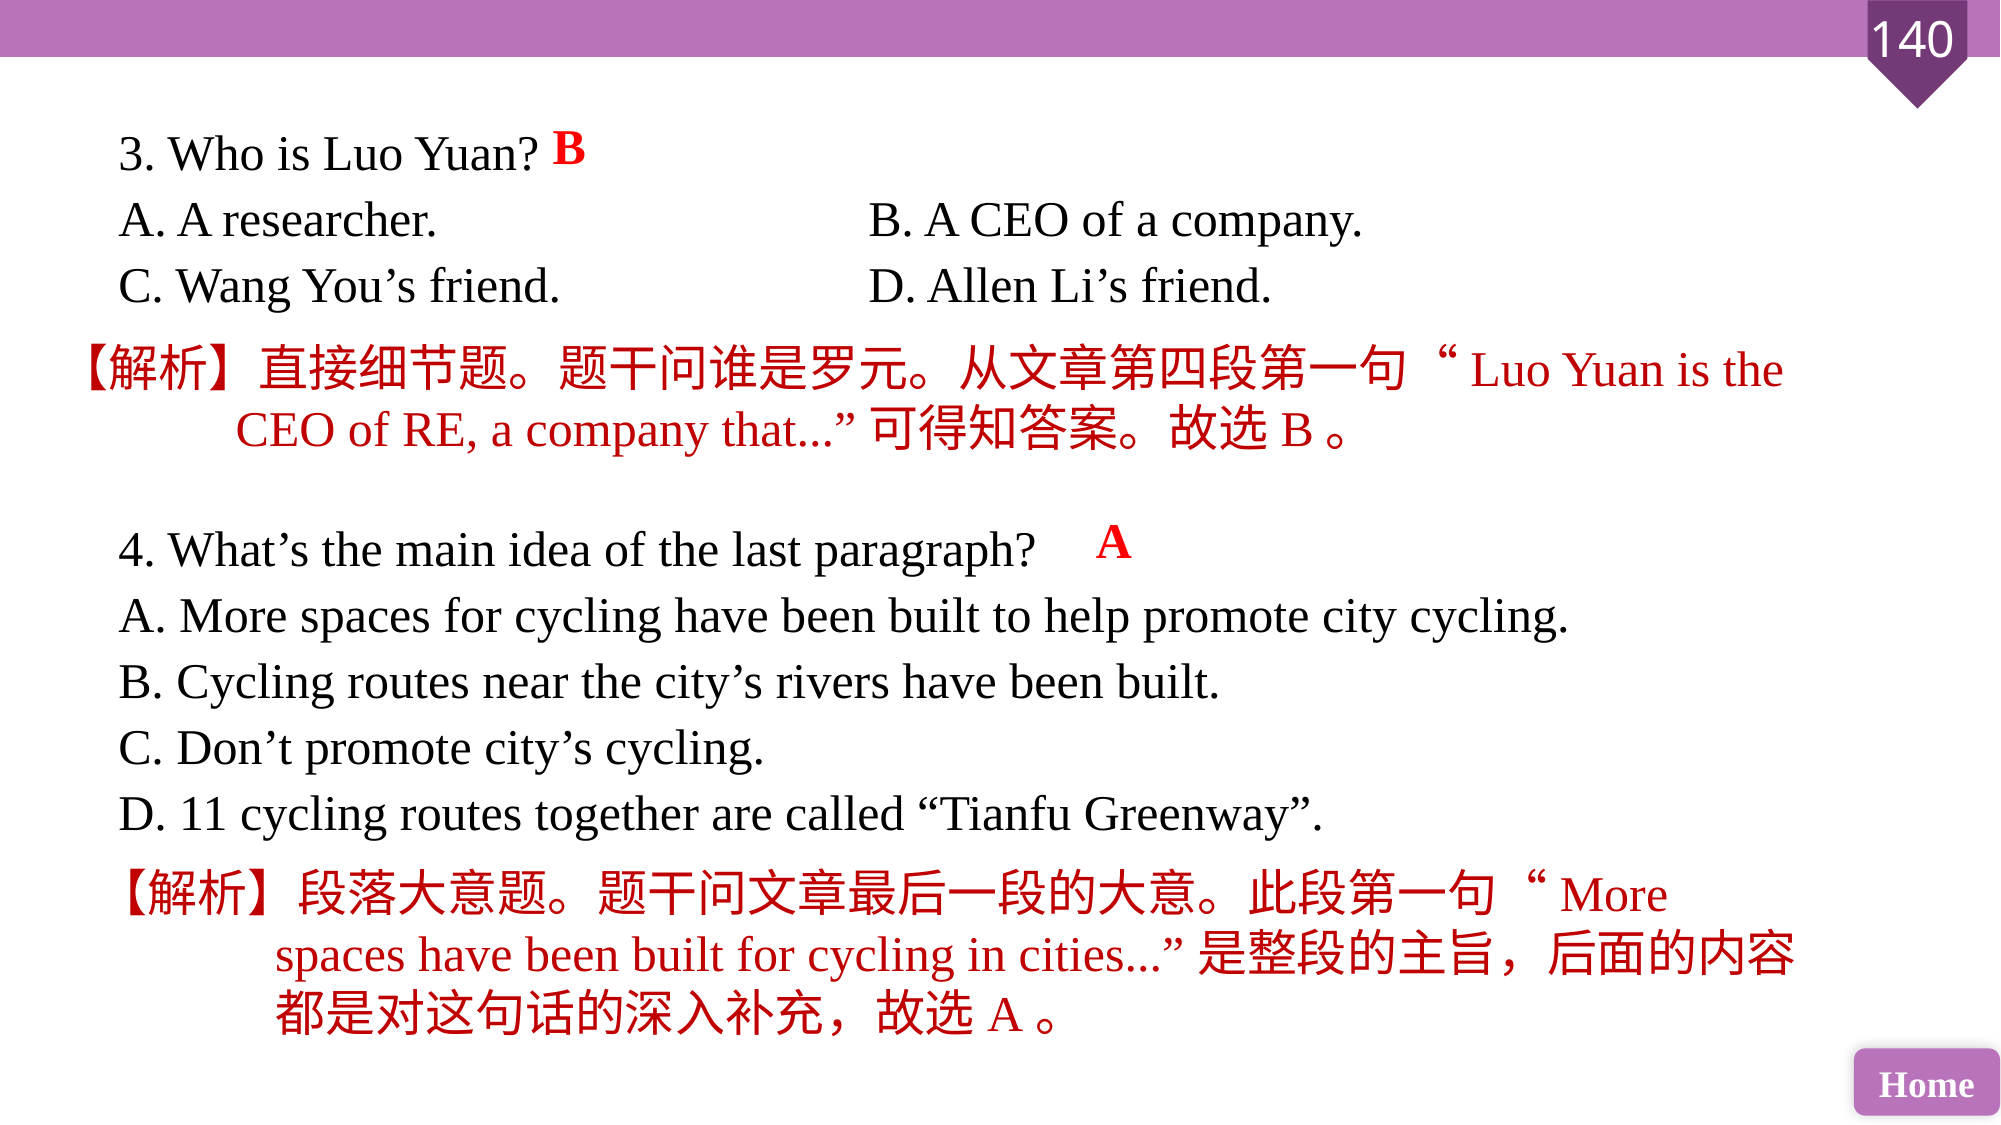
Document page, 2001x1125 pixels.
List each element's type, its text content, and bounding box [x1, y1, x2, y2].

text_box A [1081, 500, 1155, 576]
text_box B [537, 107, 612, 182]
text_box 【解析】直接细节题。题干问谁是罗元。从文章第四段第一句“Luo Yuan is the CEO of RE, a company that...”可得知答案。故选B。 [43, 329, 1863, 480]
text_box 3. Who is Luo Yuan? A. A researcher. B. A CEO of a company. C. Wang You’s friend. D. Allen Li’s friend. 4. What’s the main idea of the last paragraph? A. More spaces for cycling have been built to help promote city cycling. B. Cycling routes near the city’s rivers have been built. C. Don’t promote city’s cycling. D. 11 cycling routes together are called “Tianfu Greenway”. [103, 480, 1803, 848]
text_box 3. Who is Luo Yuan? A. A researcher. B. A CEO of a company. C. Wang You’s friend. D. Allen Li’s friend. 4. What’s the main idea of the last paragraph? A. More spaces for cycling have been built to help promote city cycling. B. Cycling routes near the city’s rivers have been built. C. Don’t promote city’s cycling. D. 11 cycling routes together are called “Tianfu Greenway”. [103, 107, 1803, 329]
text_box 【解析】段落大意题。题干问文章最后一段的大意。此段第一句“More spaces have been built for cycling in cities...”是整段的主旨，后面的内容都是对这句话的深入补充，故选A。 [83, 854, 1823, 1058]
